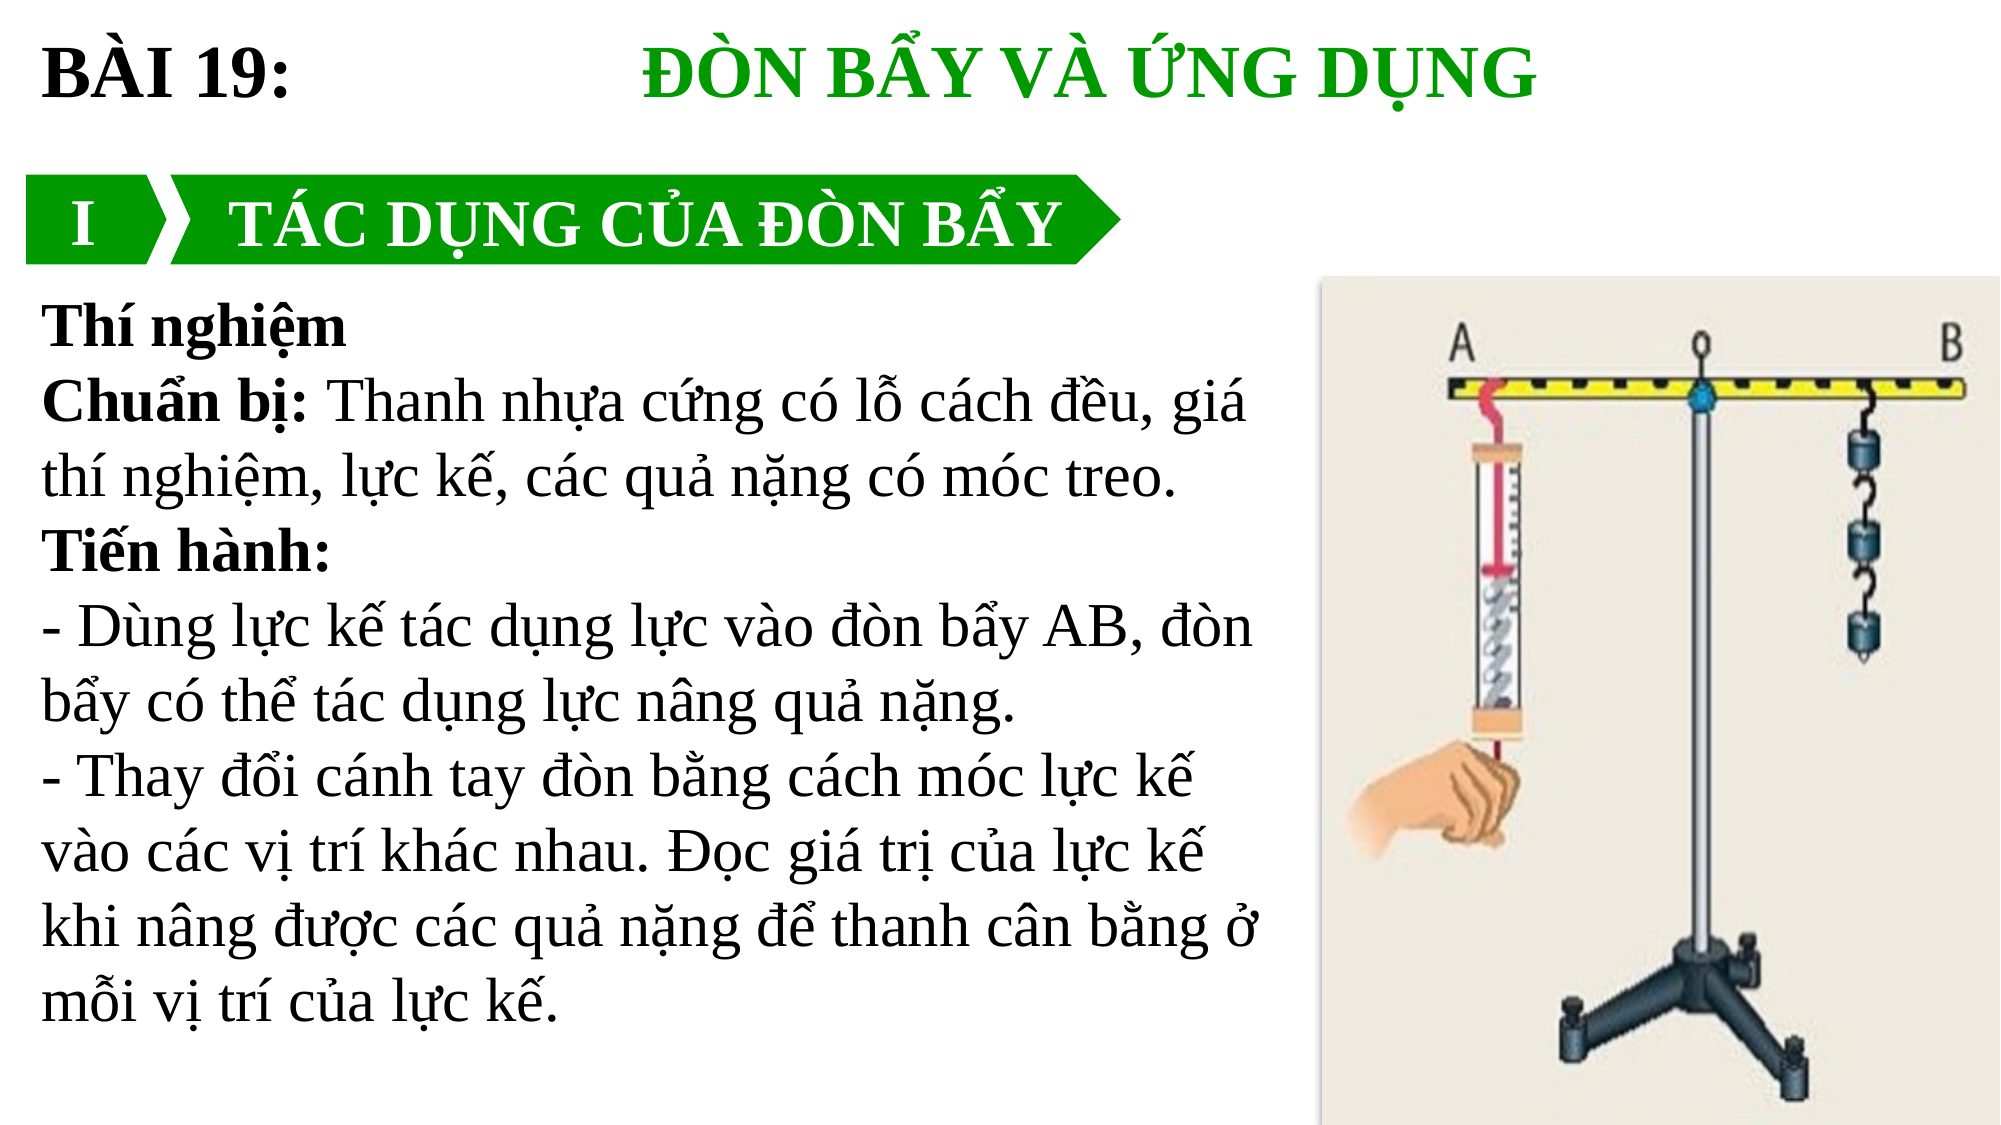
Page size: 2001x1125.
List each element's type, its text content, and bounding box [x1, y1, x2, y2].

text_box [26, 166, 1121, 272]
picture [1322, 276, 2000, 1125]
text_box BÀI 19: ĐÒN BẨY VÀ ỨNG DỤNG [26, 15, 1885, 120]
text_box Thí nghiệm Chuẩn bị: Thanh nhựa cứng có lỗ cách đều, giá thí nghiệm, lực kế, các quả nặng có móc treo. Tiến hành: - Dùng lực kế tác dụng lực vào đòn bẩy AB, đòn bẩy có thể tác dụng lực nâng quả nặng. - Thay đổi cánh tay đòn bằng cách móc lực kế vào các vị trí khác nhau. Đọc giá trị của lực kế khi nâng được các quả nặng để thanh cân bằng ở mỗi vị trí của lực kế. [26, 276, 1284, 1041]
